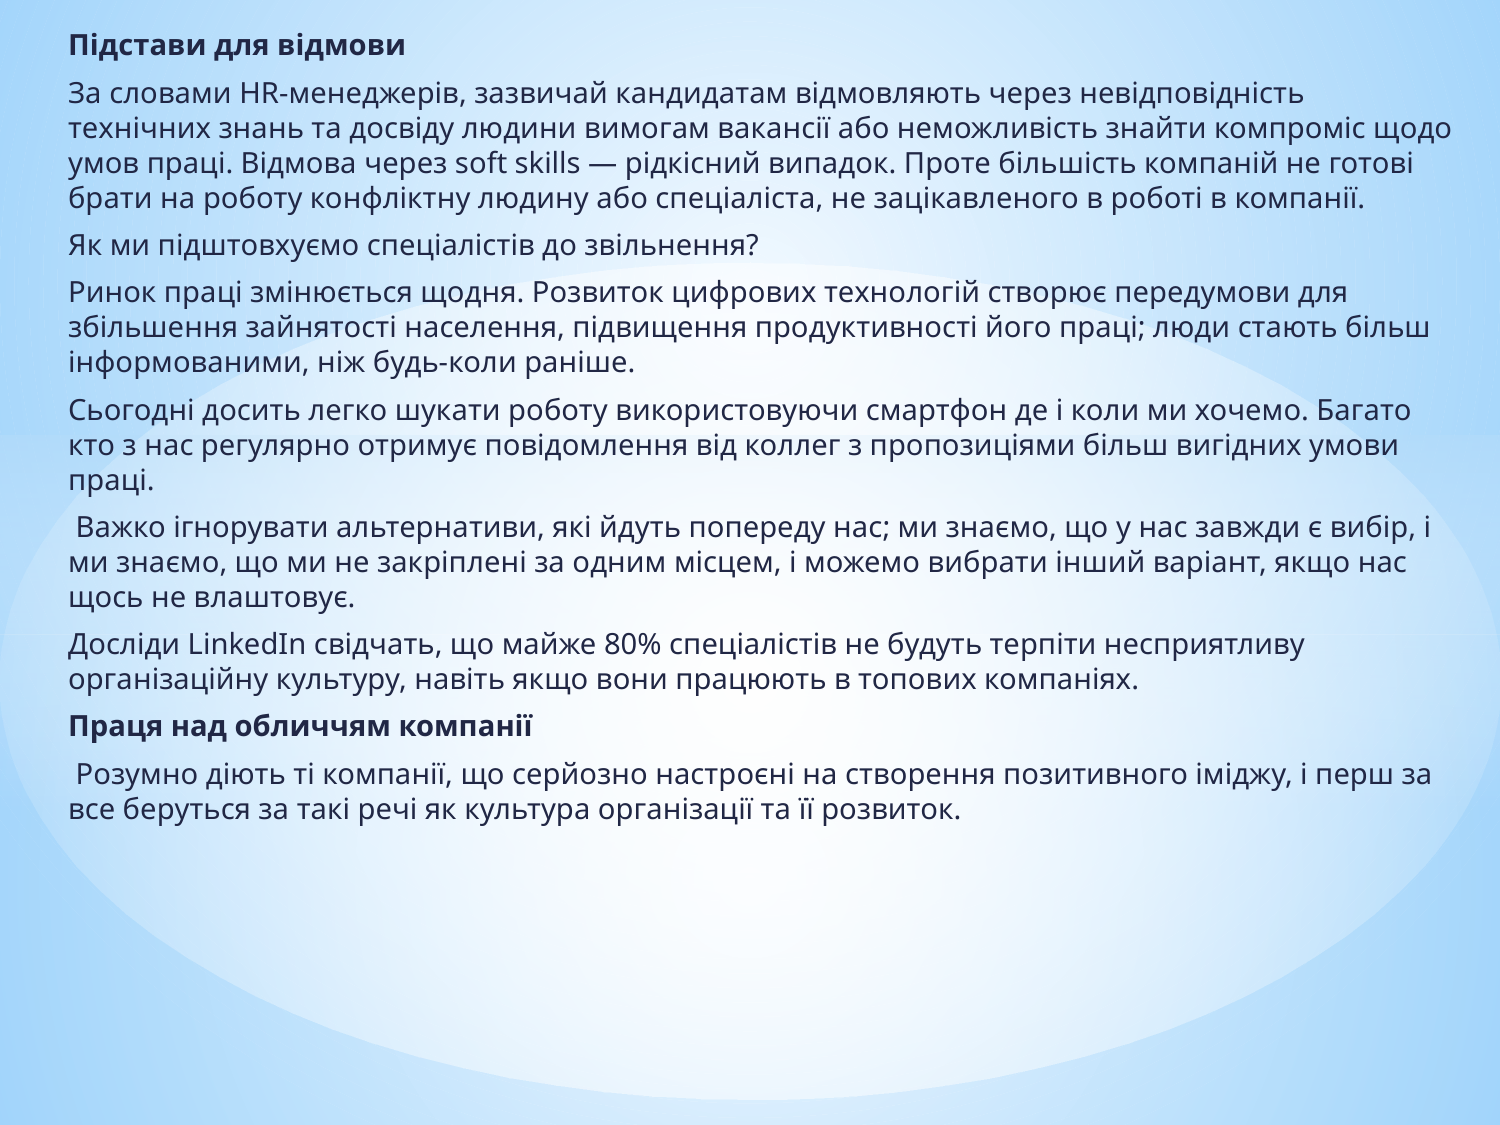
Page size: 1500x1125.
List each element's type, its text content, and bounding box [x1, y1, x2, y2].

subtitle Підстави для відмови За словами HR-менеджерів, зазвичай кандидатам відмовляють через невідповідність технічних знань та досвіду людини вимогам вакансії або неможливість знайти компроміс щодо умов праці. Відмова через soft skills — рідкісний випадок. Проте більшість компаній не готові брати на роботу конфліктну людину або спеціаліста, не зацікавленого в роботі в компанії. Як ми підштовхуємо спеціалістів до звільнення? Ринок праці змінюється щодня. Розвиток цифрових технологій створює передумови для збільшення зайнятості населення, підвищення продуктивності його праці; люди стають більш інформованими, ніж будь-коли раніше. Сьогодні досить легко шукати роботу використовуючи смартфон де і коли ми хочемо. Багато кто з нас регулярно отримує повідомлення від коллег з пропозиціями більш вигідних умови праці. Важко ігнорувати альтернативи, які йдуть попереду нас; ми знаємо, що у нас завжди є вибір, і ми знаємо, що ми не закріплені за одним місцем, і можемо вибрати інший варіант, якщо нас щось не влаштовує. Досліди LinkedIn свідчать, що майже 80% спеціалістів не будуть терпіти несприятливу організаційну культуру, навіть якщо вони працюють в топових компаніях. Праця над обличчям компанії Розумно діють ті компанії, що серйозно настроєні на створення позитивного іміджу, і перш за все беруться за такі речі як культура організації та її розвиток. [53, 19, 1471, 1083]
